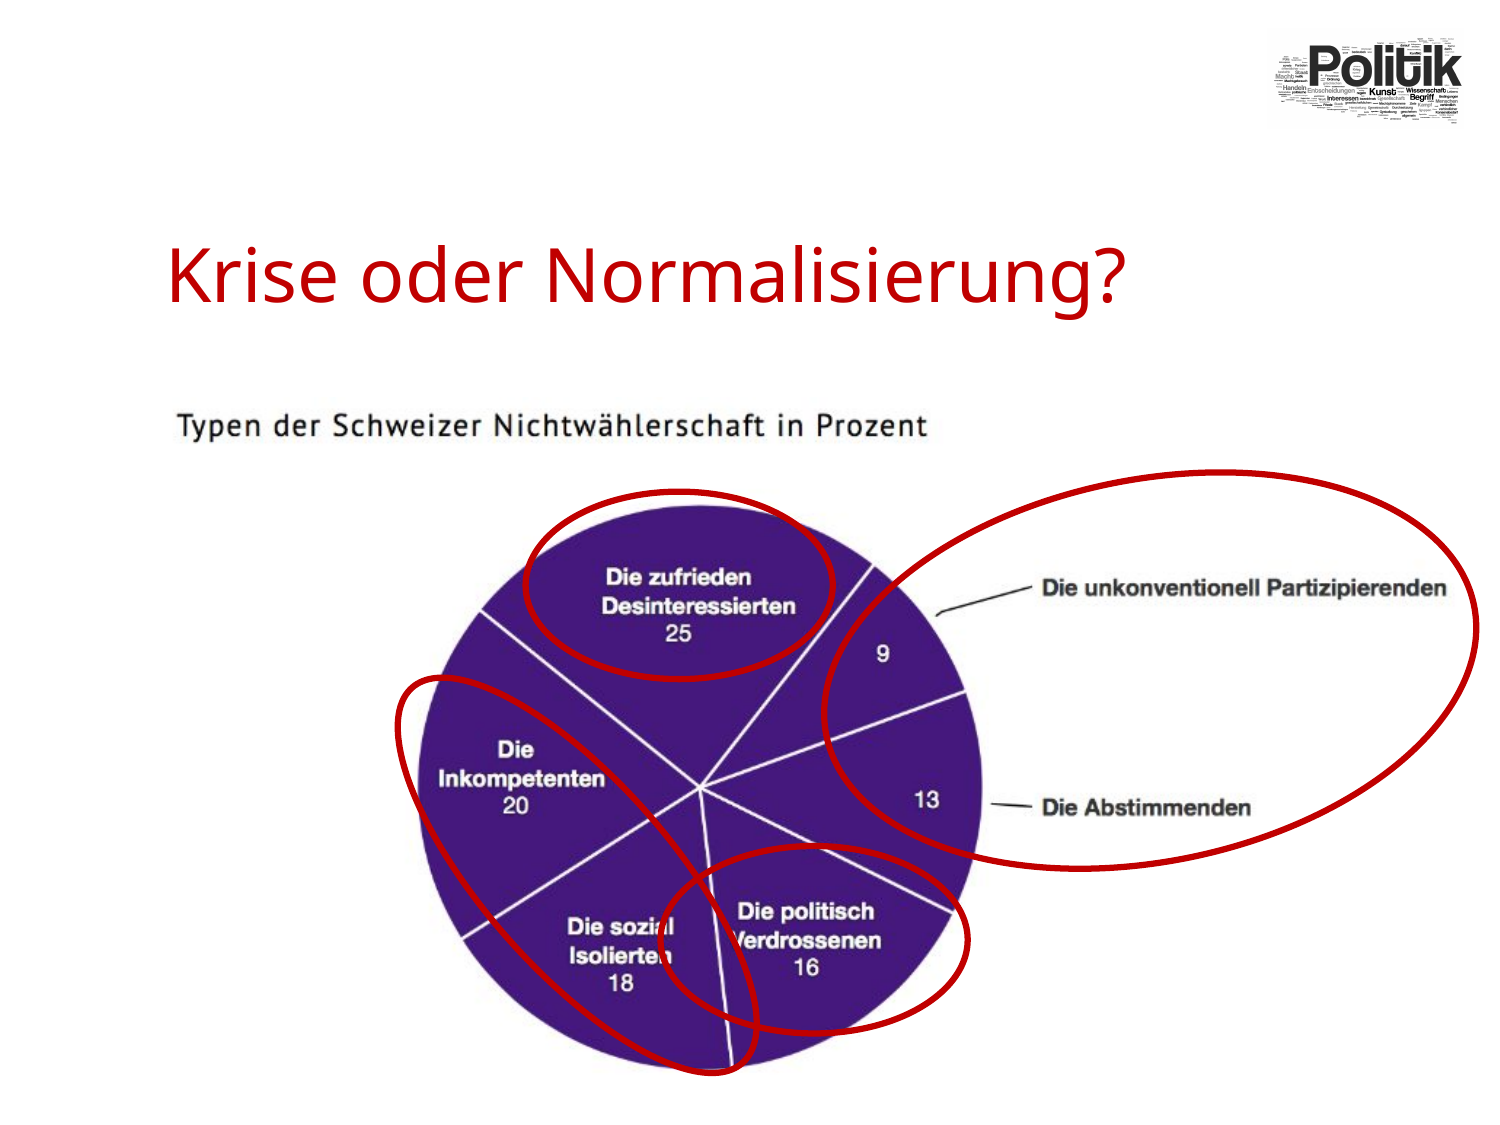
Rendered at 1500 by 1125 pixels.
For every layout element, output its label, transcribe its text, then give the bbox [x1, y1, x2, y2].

picture [149, 396, 1479, 1089]
title Krise oder Normalisierung? [150, 137, 1350, 325]
